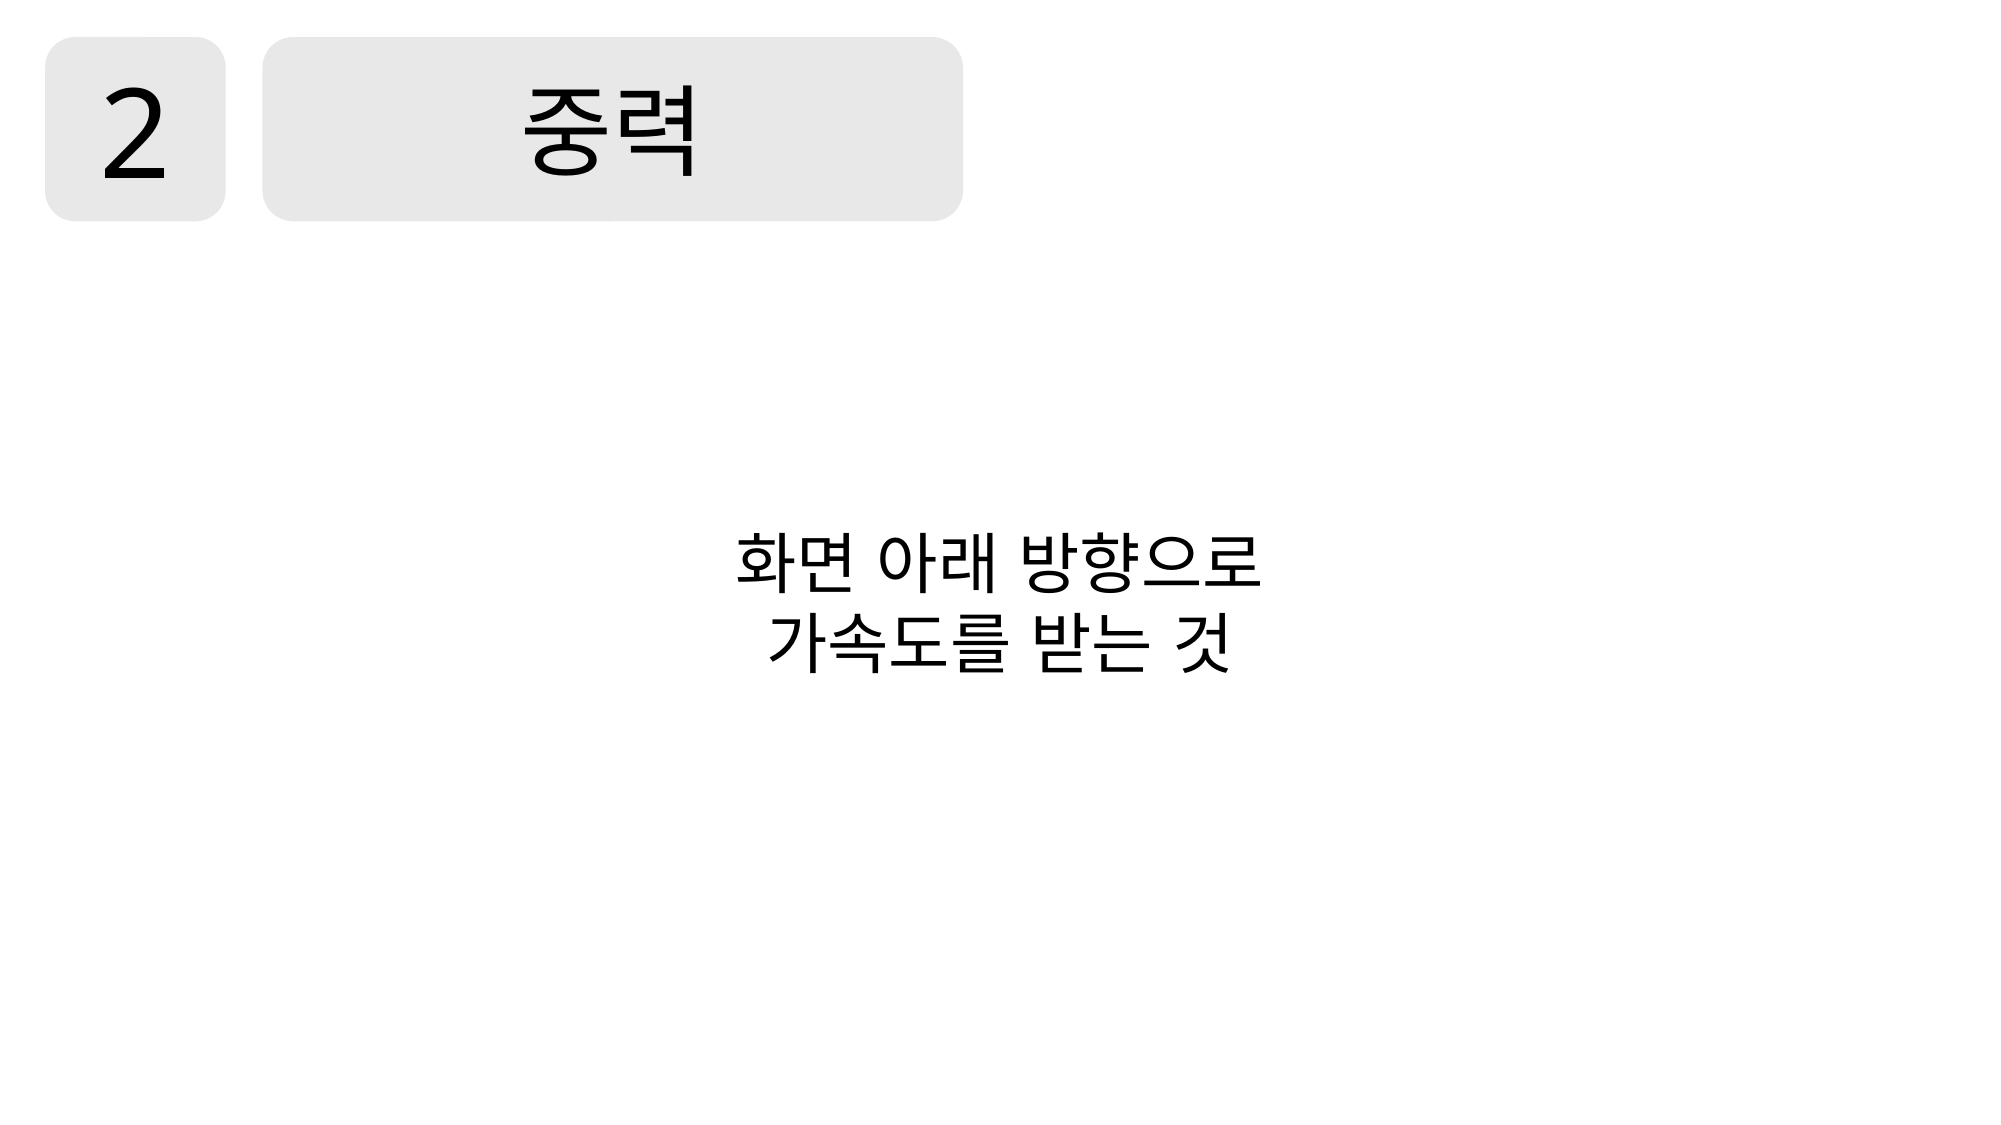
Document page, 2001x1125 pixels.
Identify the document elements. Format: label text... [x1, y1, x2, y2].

text_box [260, 35, 965, 223]
text_box 2 [79, 45, 191, 211]
text_box 화면 아래 방향으로 가속도를 받는 것 [499, 514, 1500, 690]
text_box [43, 35, 228, 223]
text_box 중력 [293, 61, 933, 196]
